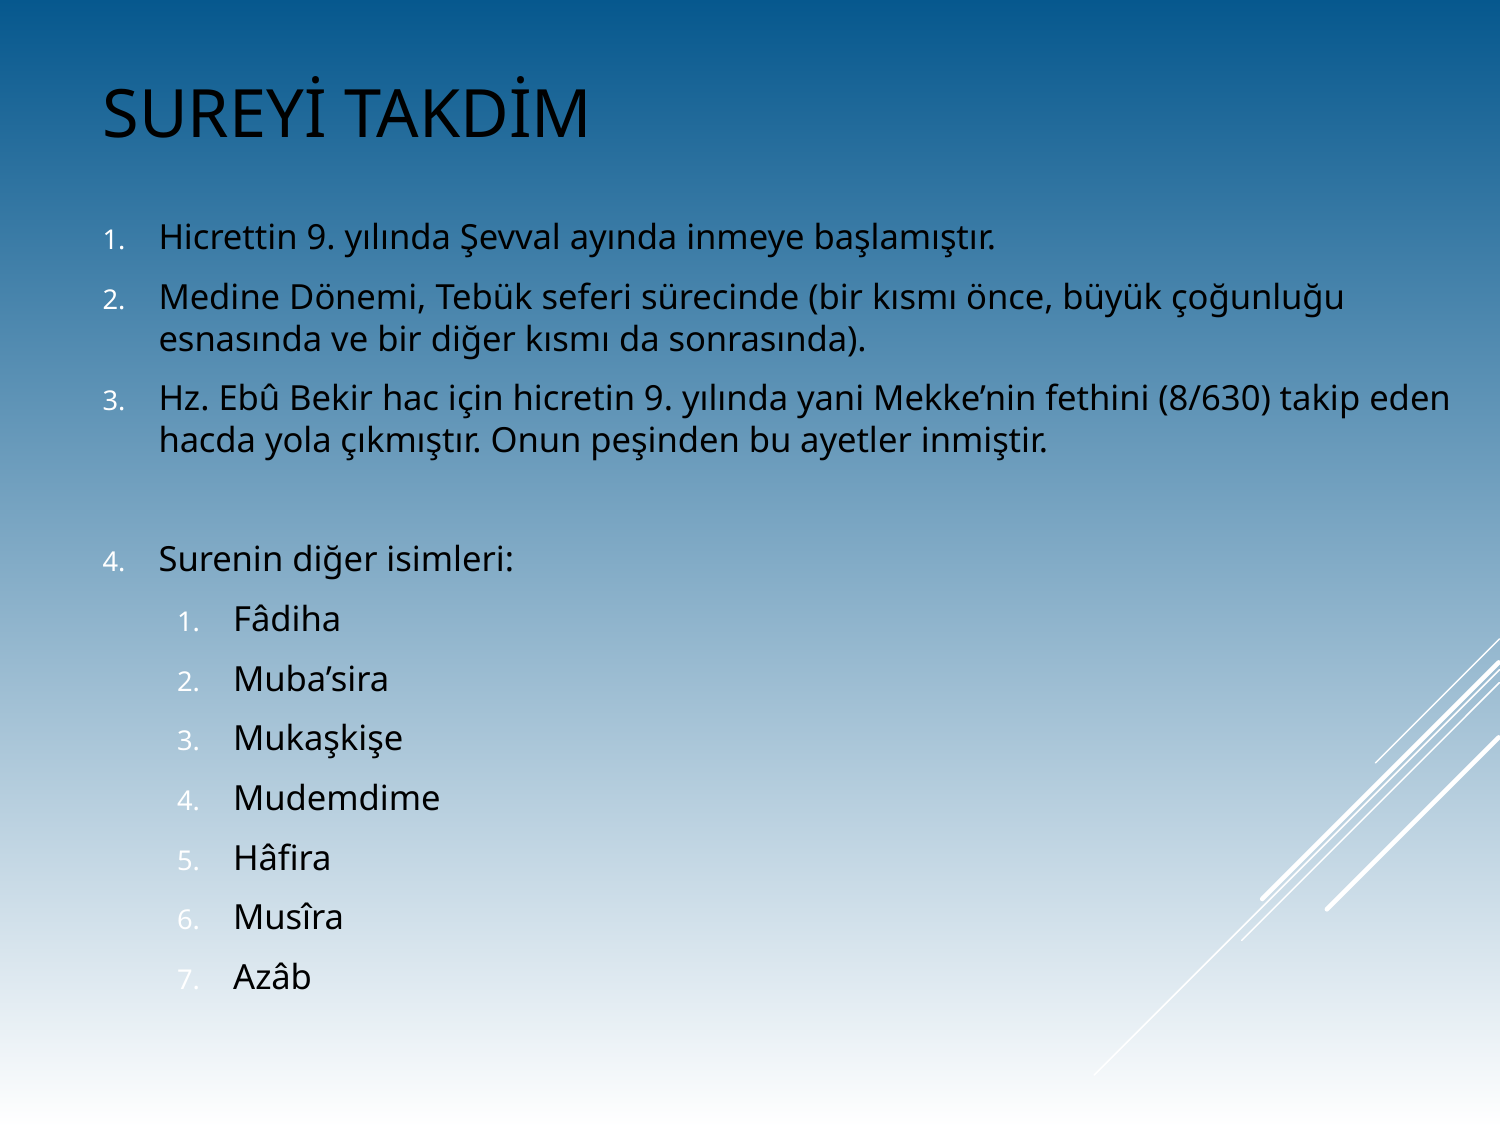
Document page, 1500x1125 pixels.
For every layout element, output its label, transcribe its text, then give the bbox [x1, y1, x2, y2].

title Sureyi Takdim [87, 60, 1138, 158]
list Hicrettin 9. yılında Şevval ayında inmeye başlamıştır. Medine Dönemi, Tebük seferi sürecinde (bir kısmı önce, büyük çoğunluğu esnasında ve bir diğer kısmı da sonrasında). Hz. Ebû Bekir hac için hicretin 9. yılında yani Mekke’nin fethini (8/630) takip eden hacda yola çıkmıştır. Onun peşinden bu ayetler inmiştir. Surenin diğer isimleri: Fâdiha Muba’sira Mukaşkişe Mudemdime Hâfira Musîra Azâb [87, 208, 1487, 1125]
